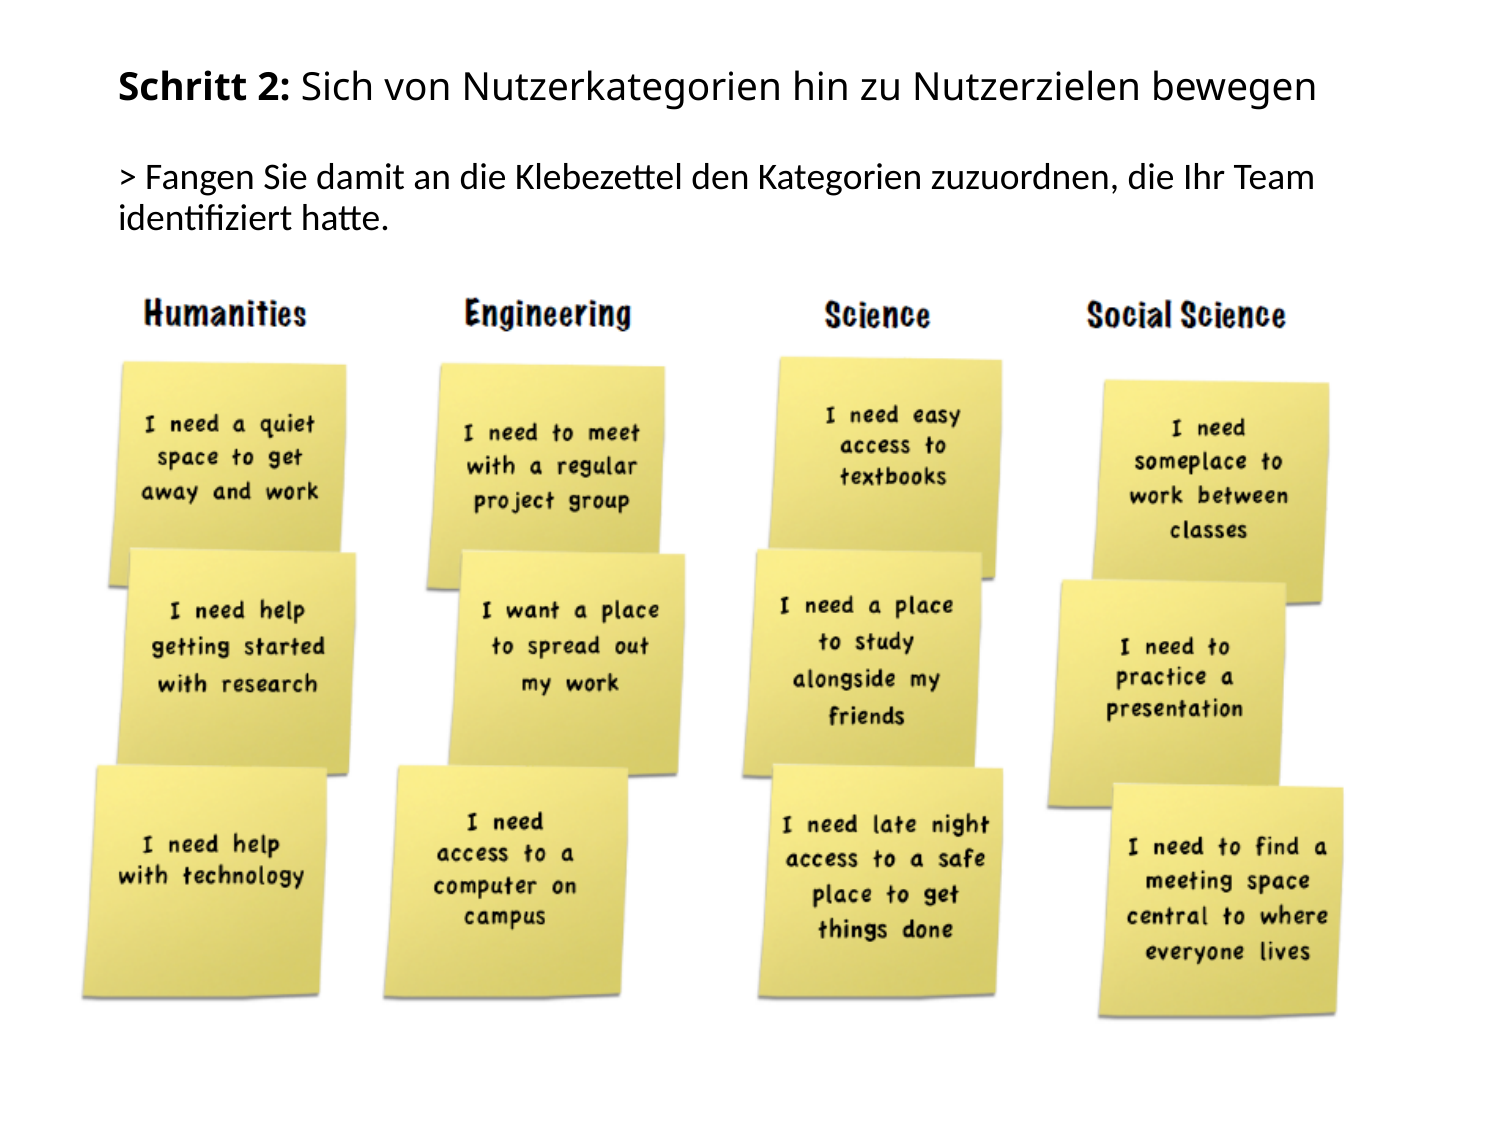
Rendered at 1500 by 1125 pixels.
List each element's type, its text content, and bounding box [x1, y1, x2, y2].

list > Fangen Sie damit an die Klebezettel den Kategorien zuzuordnen, die Ihr Team identifiziert hatte. [103, 149, 1397, 268]
picture [47, 268, 1397, 1065]
title Schritt 2: Sich von Nutzerkategorien hin zu Nutzerzielen bewegen [103, 59, 1397, 122]
